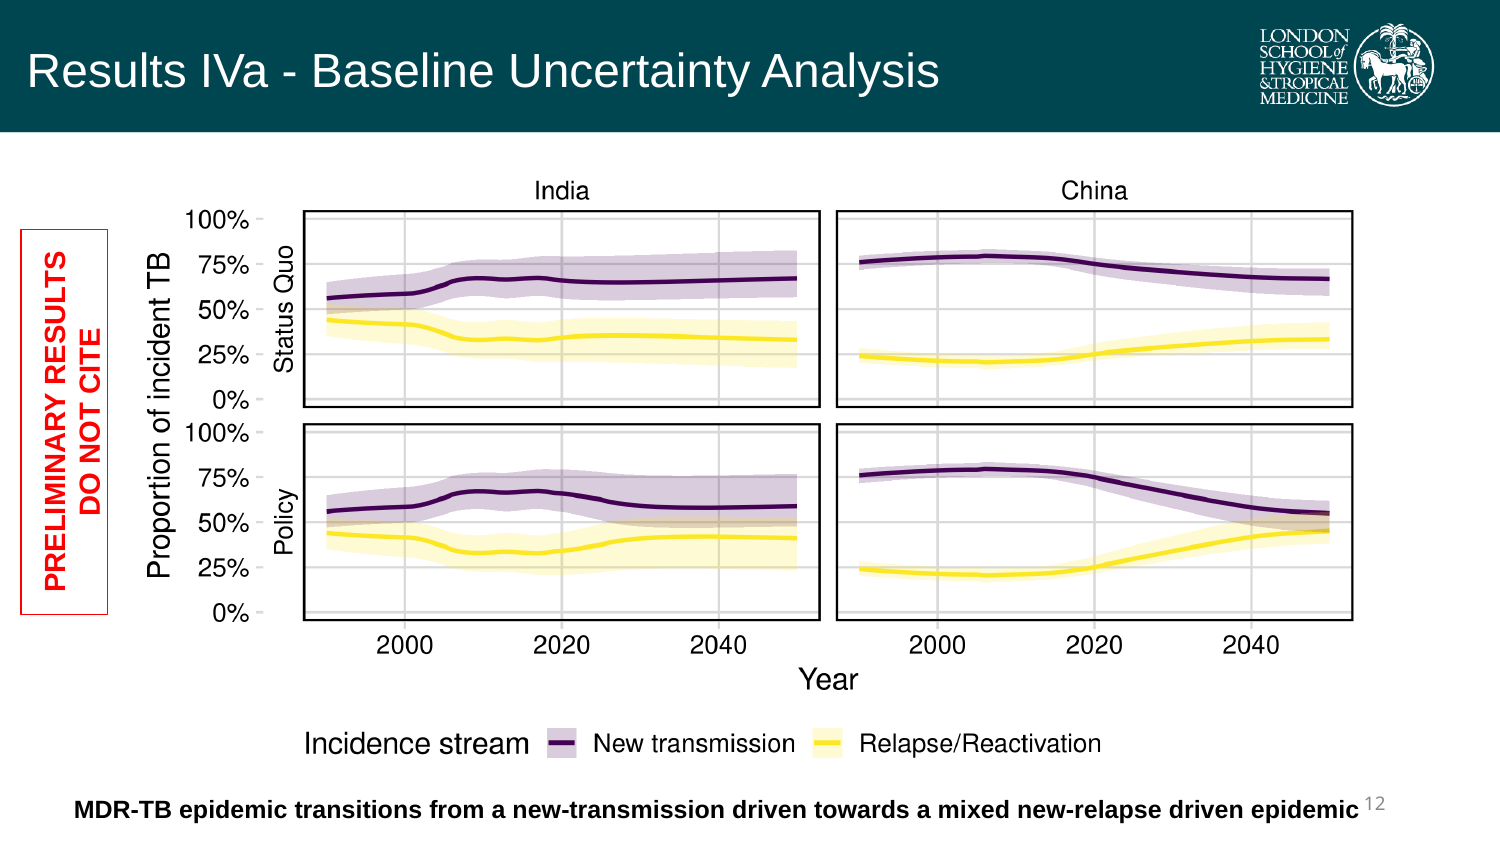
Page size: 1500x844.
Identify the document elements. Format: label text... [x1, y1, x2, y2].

text_box PRELIMINARY RESULTS DO NOT CITE [20, 229, 108, 615]
text_box Results IVa - Baseline Uncertainty Analysis [15, 34, 1363, 111]
text_box MDR-TB epidemic transitions from a new-transmission driven towards a mixed new-relapse driven epidemic [39, 778, 1397, 831]
picture [0, 0, 1500, 844]
